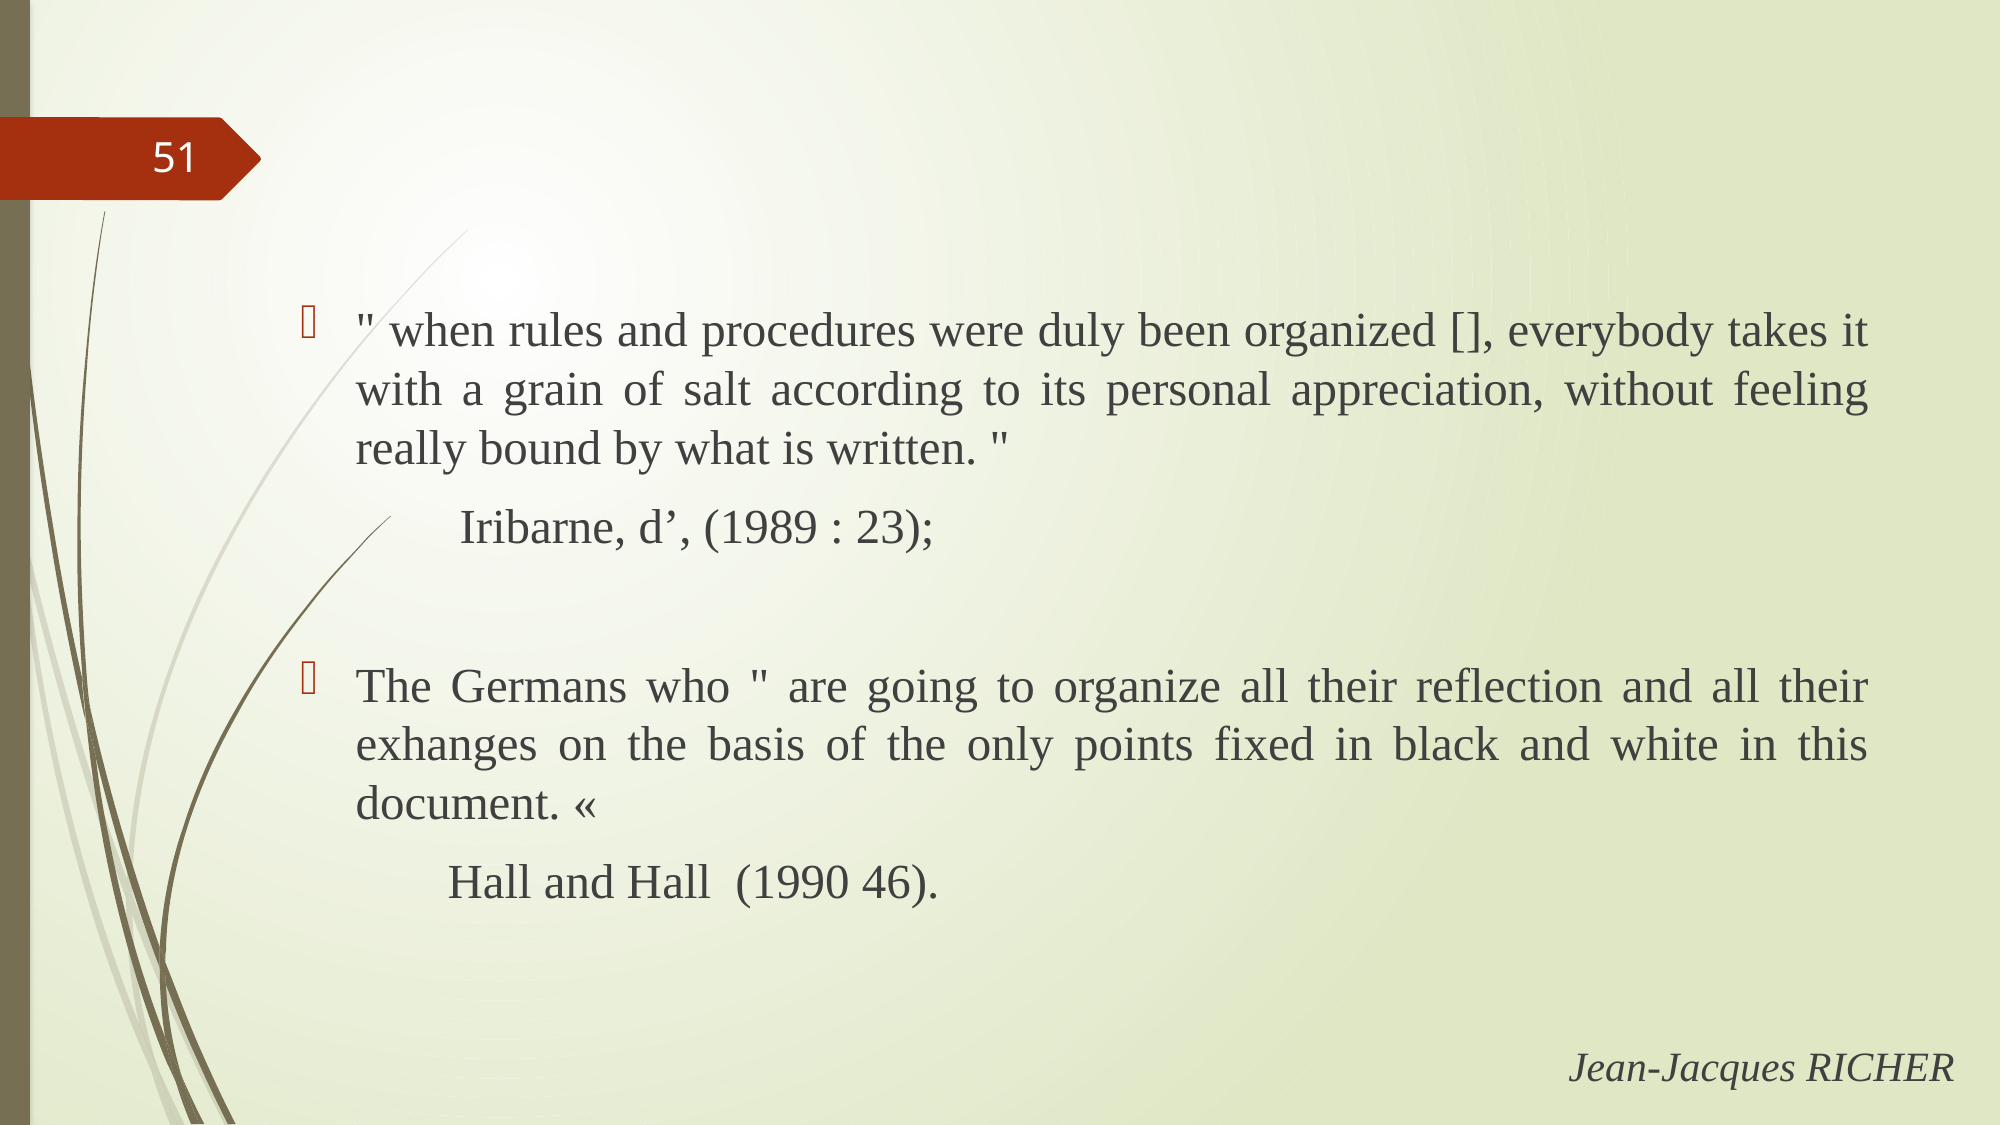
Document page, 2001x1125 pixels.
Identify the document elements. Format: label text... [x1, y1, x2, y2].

text_box Jean-Jacques RICHER [1523, 1032, 2000, 1125]
slide_number 51 [87, 129, 216, 190]
list " when rules and procedures were duly been organized [], everybody takes it with a grain of salt according to its personal appreciation, without feeling really bound by what is written. " Iribarne, d’, (1989 : 23); The Germans who " are going to organize all their reflection and all their exhanges on the basis of the only points fixed in black and white in this document. « Hall and Hall (1990 46). [285, 290, 1885, 922]
